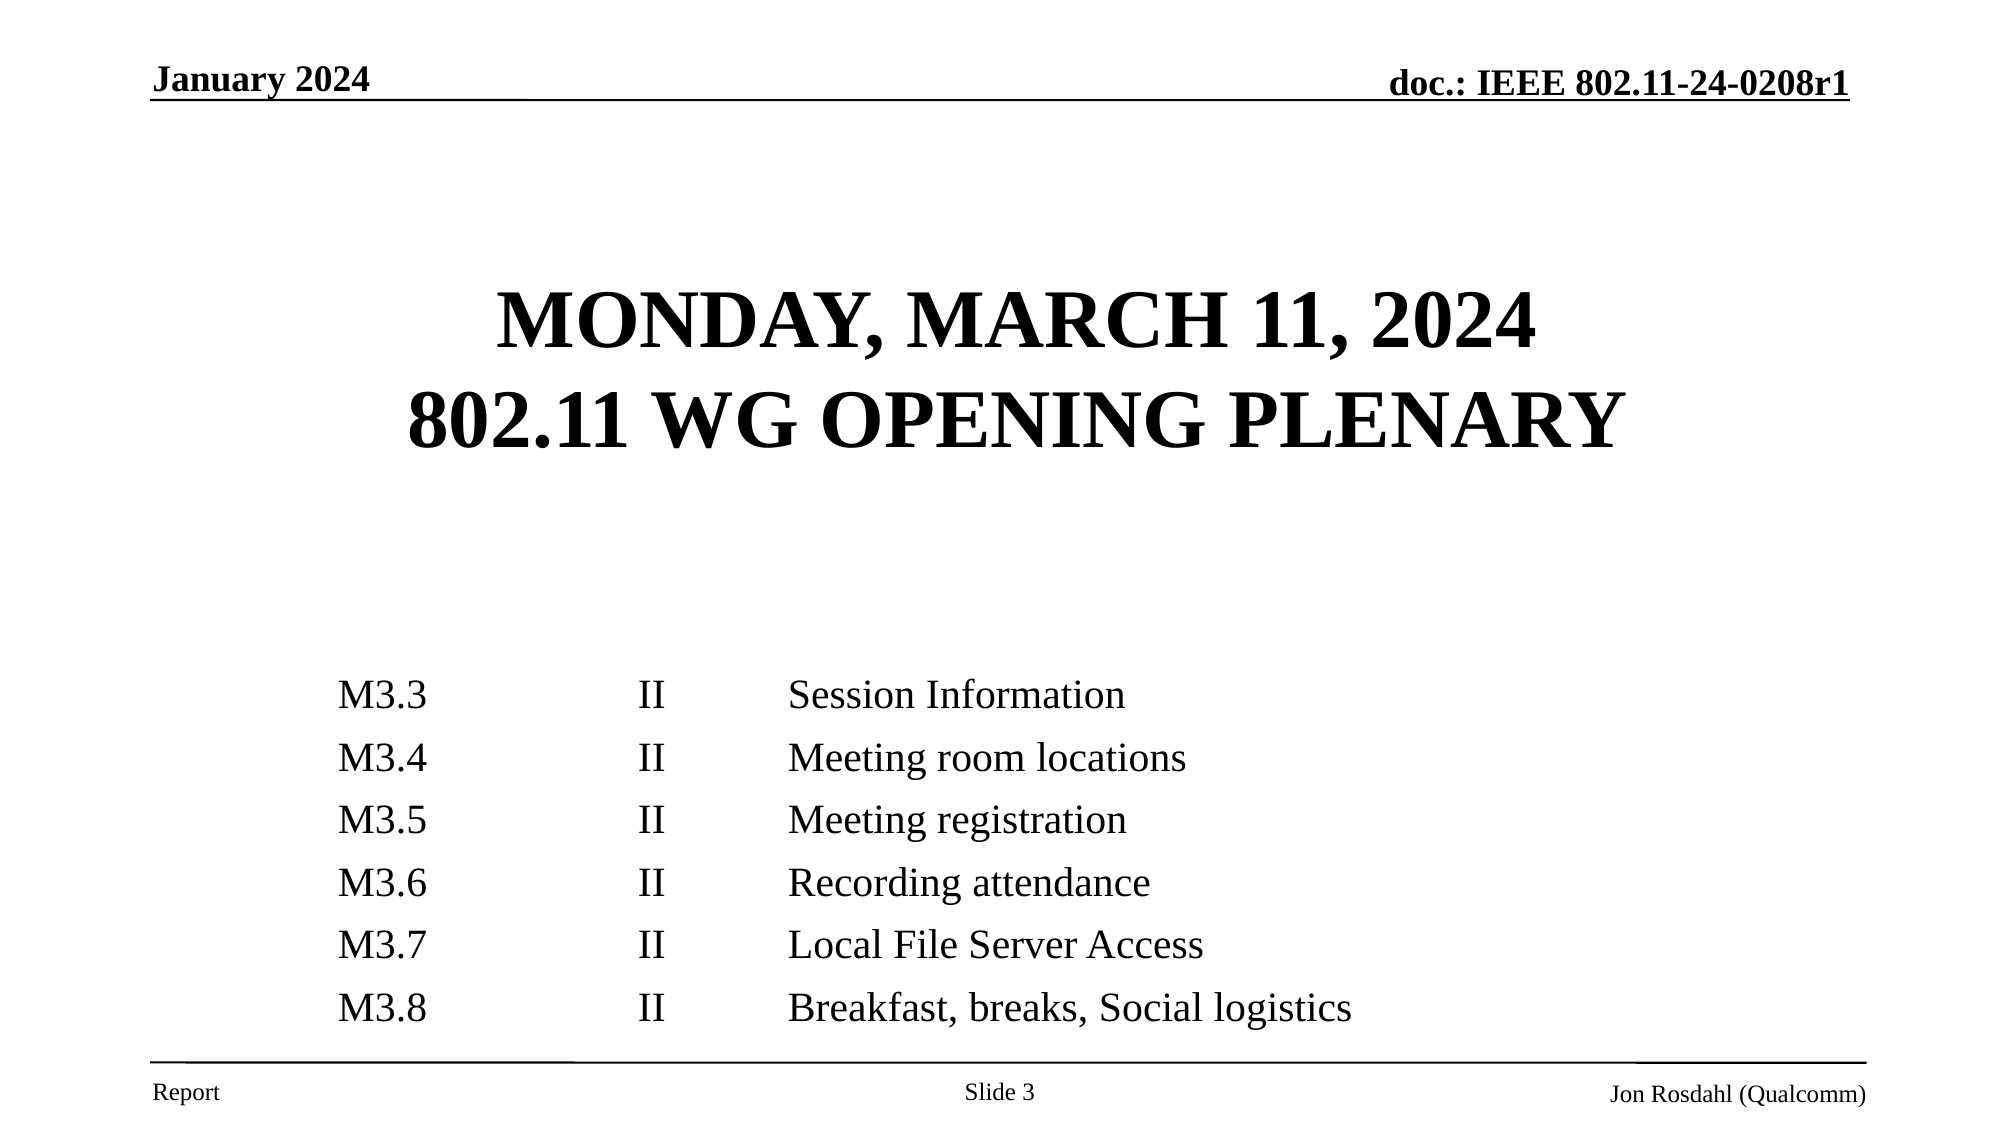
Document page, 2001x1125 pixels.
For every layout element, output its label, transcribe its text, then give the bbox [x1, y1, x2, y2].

title Monday, March 11, 2024 802.11 WG Opening Plenary [167, 256, 1868, 481]
slide_number Slide 3 [930, 1075, 1069, 1107]
list M3.3 II Session Information M3.4 II Meeting room locations M3.5 II Meeting registration M3.6 II Recording attendance M3.7 II Local File Server Access M3.8 II Breakfast, breaks, Social logistics [172, 637, 1874, 1038]
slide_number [152, 54, 563, 100]
footer Jon Rosdahl (Qualcomm) [1169, 1076, 1867, 1108]
